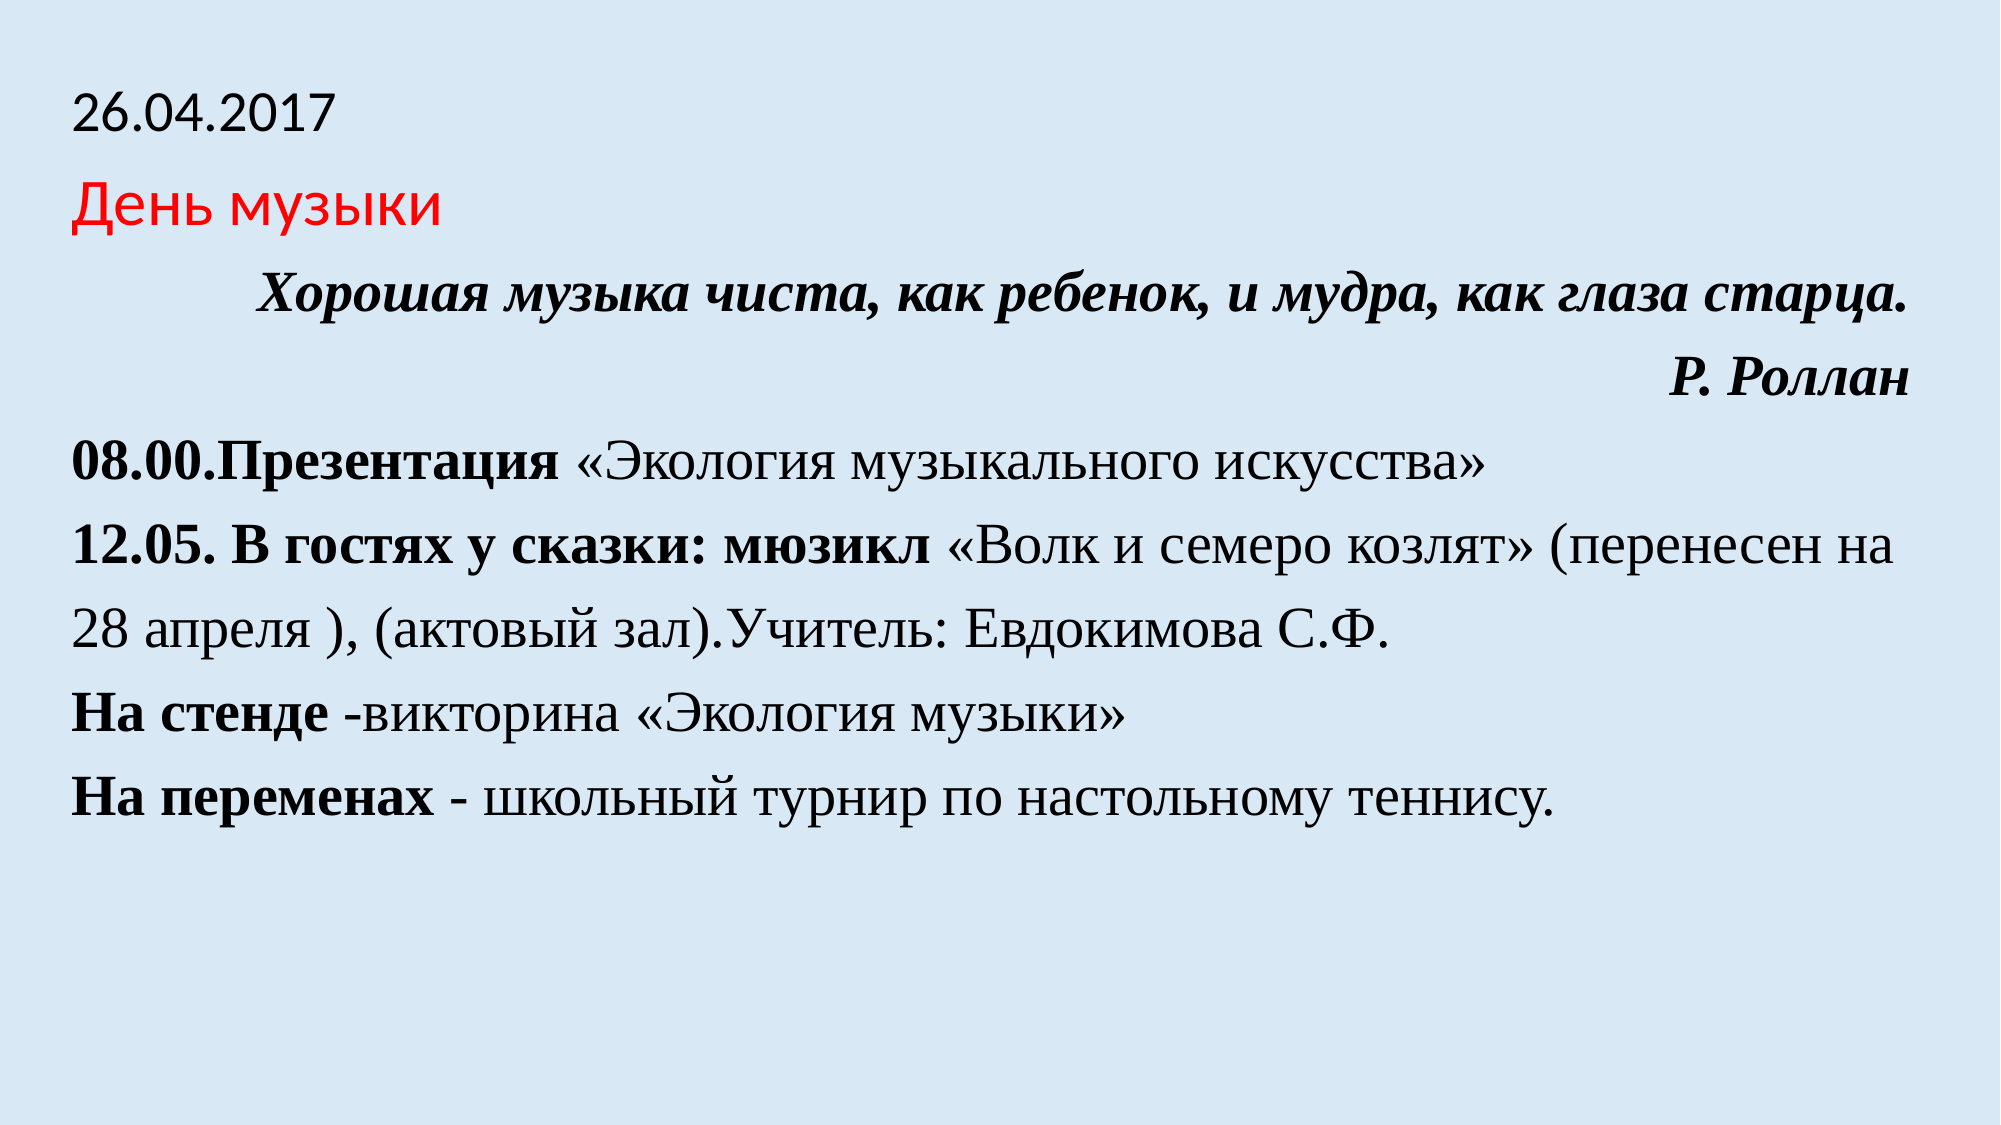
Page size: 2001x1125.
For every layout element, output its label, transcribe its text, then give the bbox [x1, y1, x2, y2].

text_box 26.04.2017 День музыки Хорошая музыка чиста, как ребенок, и мудра, как глаза старца. Р. Роллан 08.00.Презентация «Экология музыкального искусства» 12.05. В гостях у сказки: мюзикл «Волк и семеро козлят» (перенесен на 28 апреля ), (актовый зал).Учитель: Евдокимова С.Ф. На стенде -викторина «Экология музыки» На переменах - школьный турнир по настольному теннису. [56, 51, 1926, 834]
